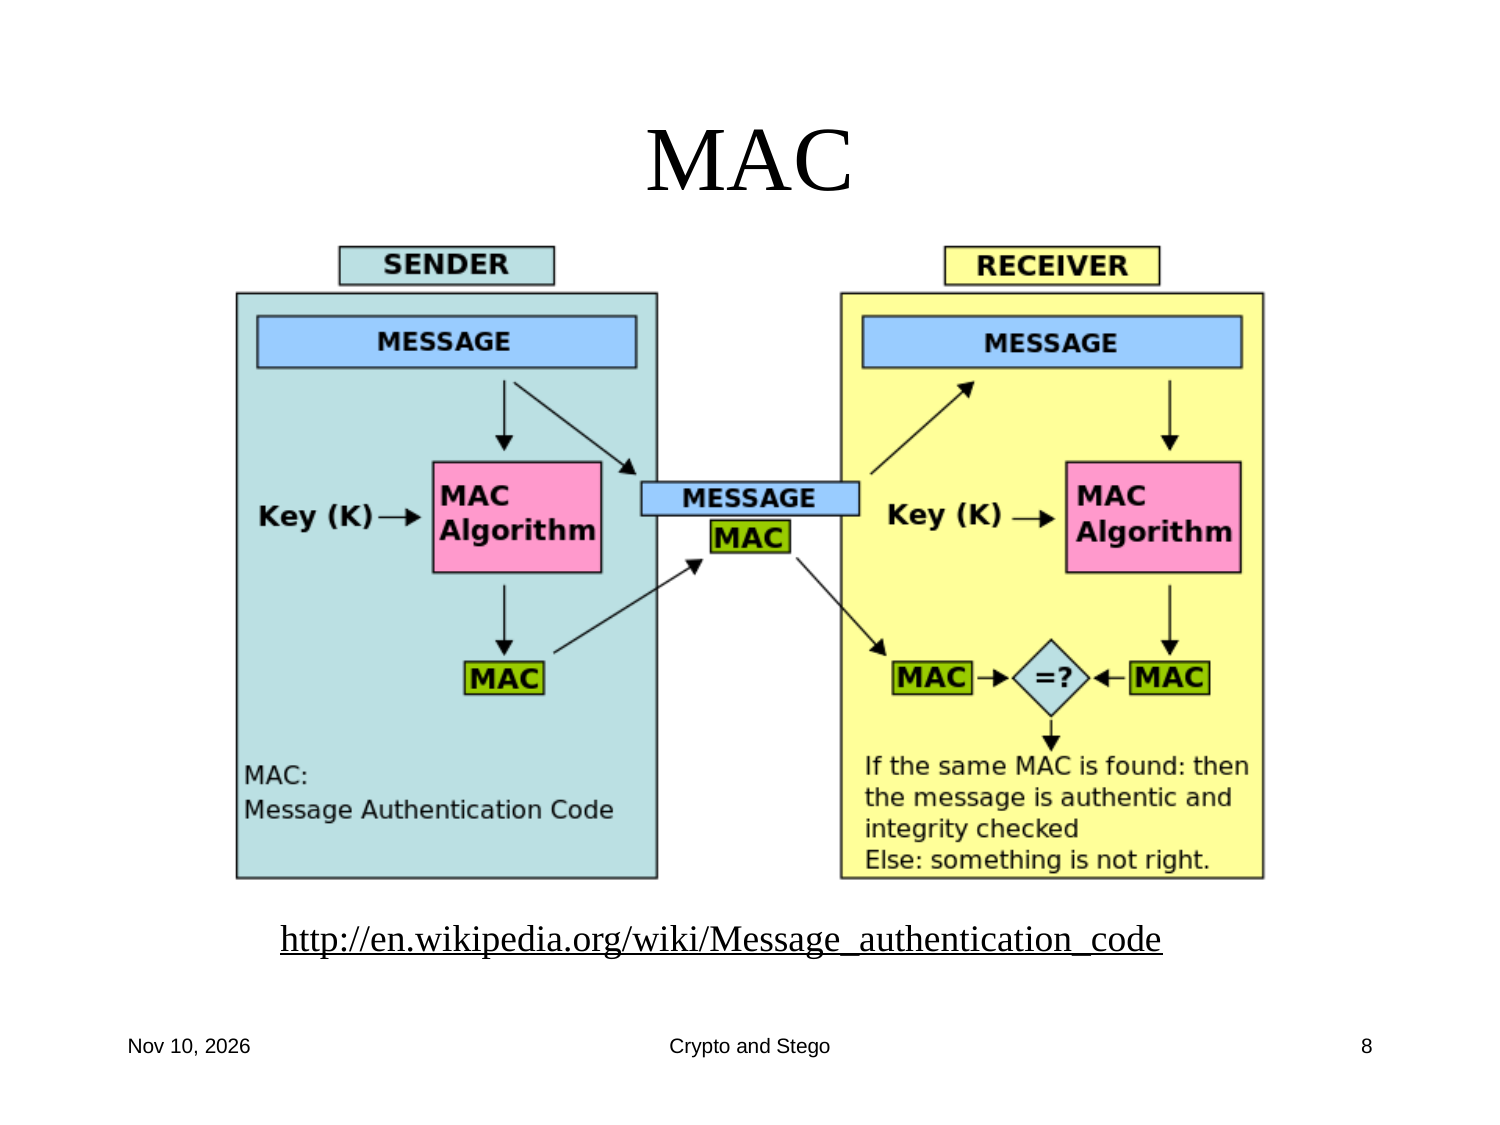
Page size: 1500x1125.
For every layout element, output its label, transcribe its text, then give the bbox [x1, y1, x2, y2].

title MAC [112, 99, 1388, 209]
slide_number 8 [1074, 1024, 1388, 1101]
slide_number 14-Aug-17 [112, 1024, 426, 1101]
picture [233, 243, 1267, 883]
footer Crypto and Stego [512, 1024, 988, 1101]
text_box http://en.wikipedia.org/wiki/Message_authentication_code [265, 906, 1400, 966]
